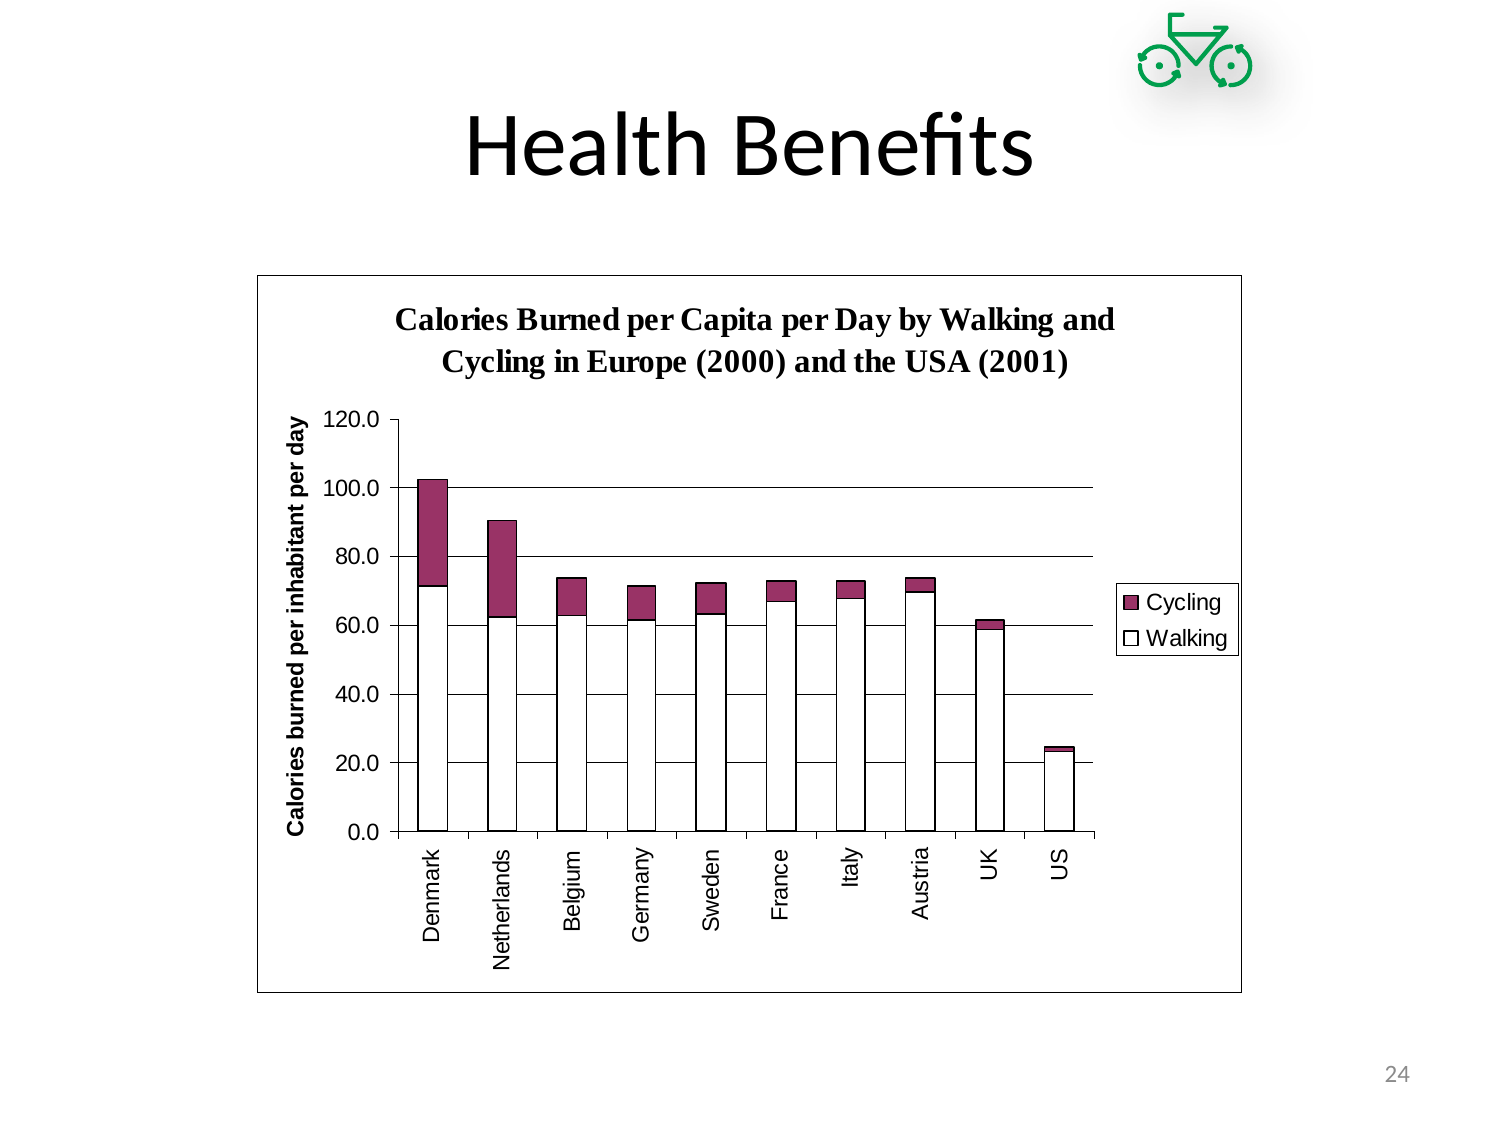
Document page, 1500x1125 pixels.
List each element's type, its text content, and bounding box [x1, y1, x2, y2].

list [248, 266, 1251, 1001]
title Health Benefits [74, 44, 1426, 233]
picture [1137, 12, 1253, 88]
slide_number 24 [1074, 1042, 1425, 1103]
